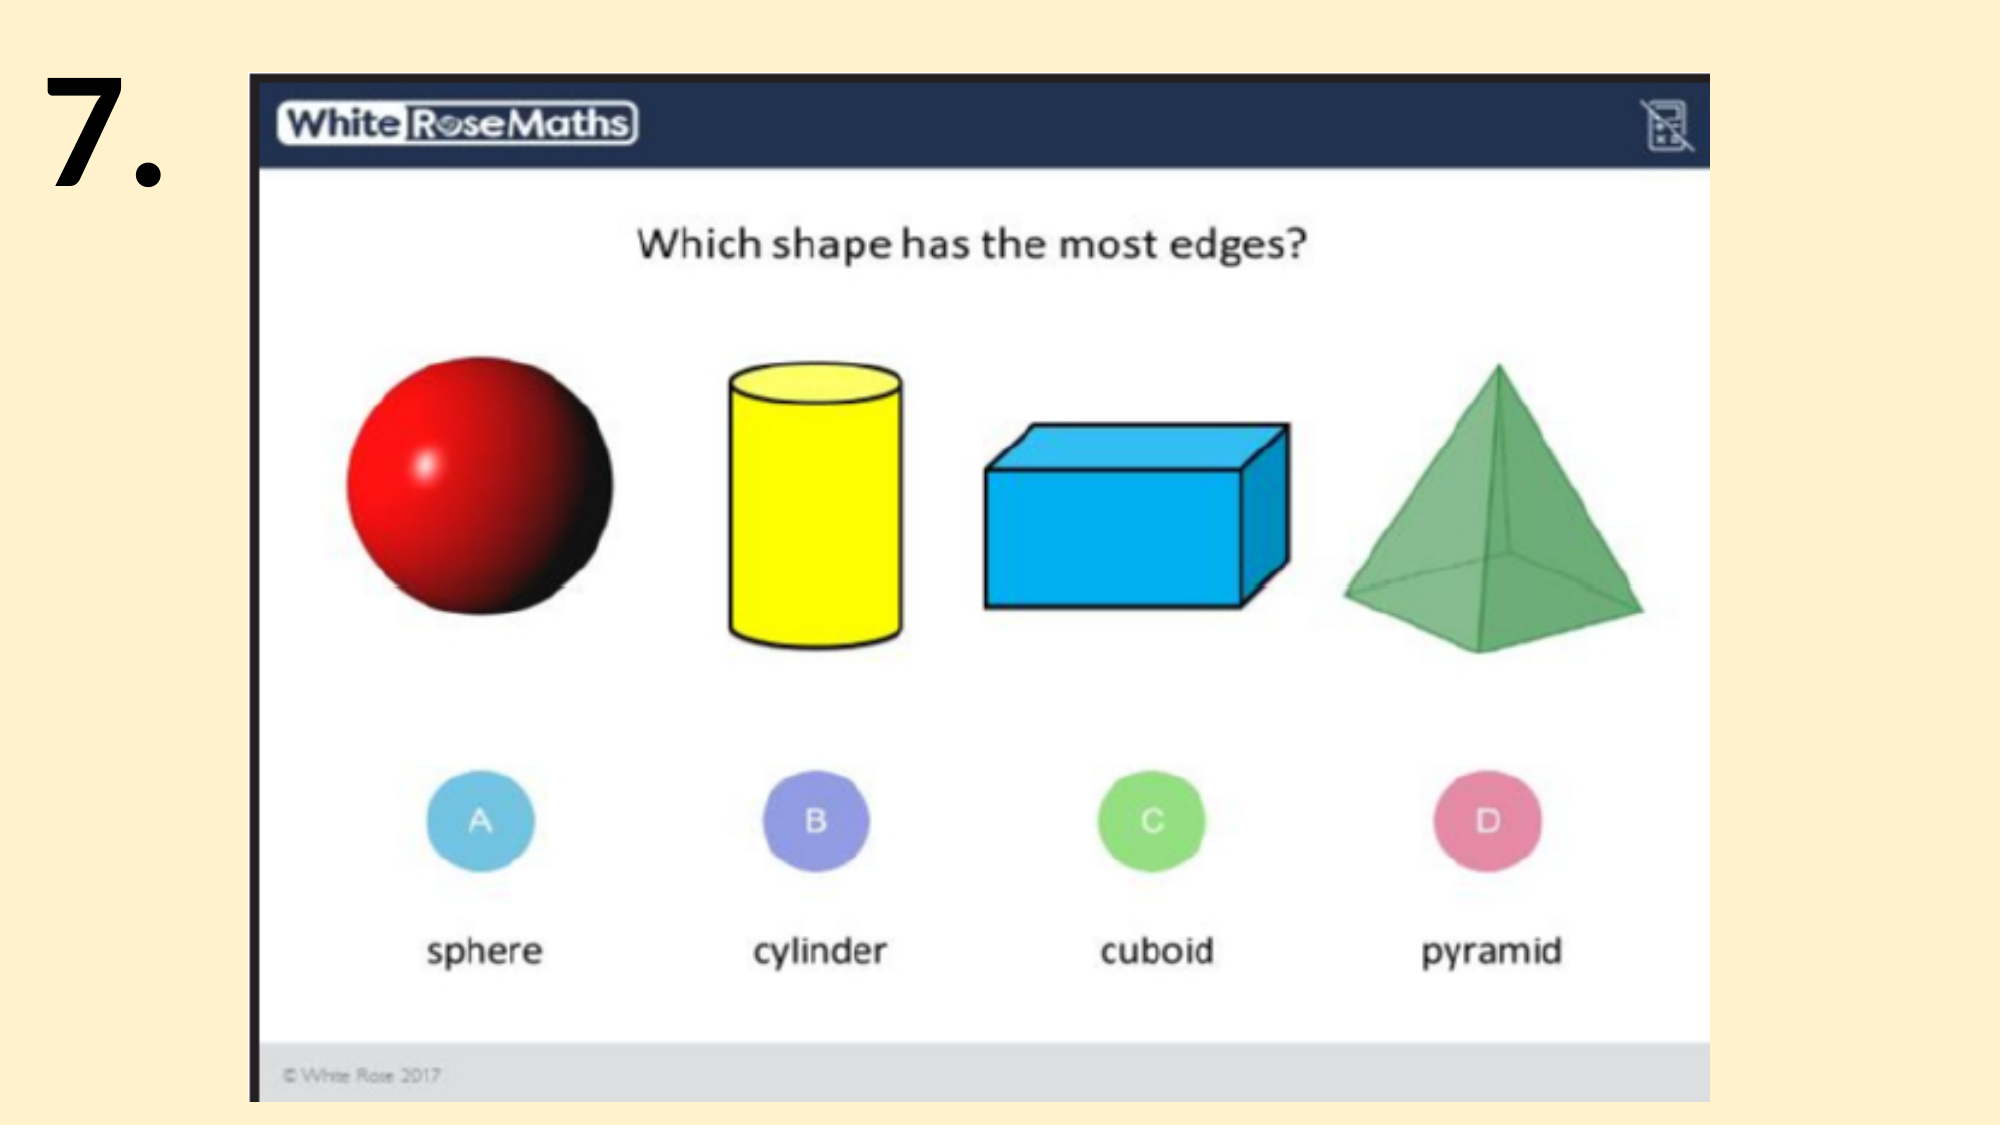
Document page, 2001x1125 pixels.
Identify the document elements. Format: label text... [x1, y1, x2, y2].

picture [248, 72, 1710, 1102]
text_box 7. [26, 12, 188, 228]
